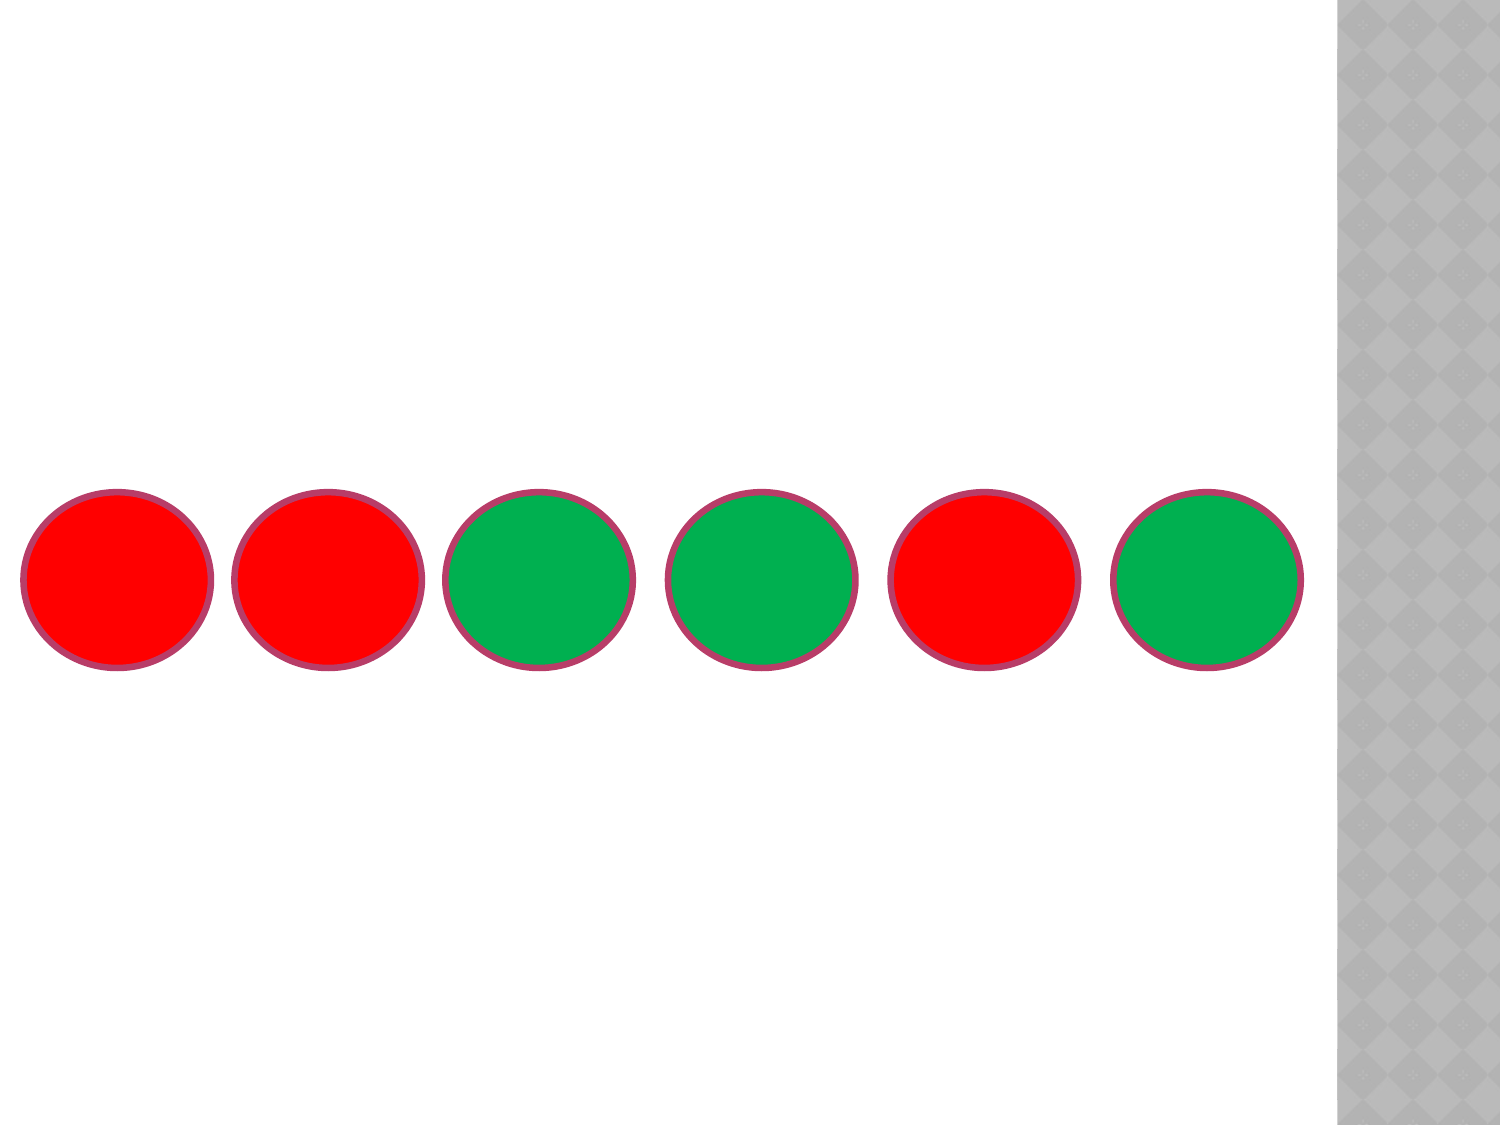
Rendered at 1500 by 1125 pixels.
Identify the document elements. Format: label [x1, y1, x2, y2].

text_box [20, 488, 215, 672]
text_box [664, 488, 859, 672]
text_box [442, 488, 637, 672]
text_box [887, 488, 1082, 672]
text_box [231, 488, 426, 672]
text_box [1110, 488, 1305, 672]
